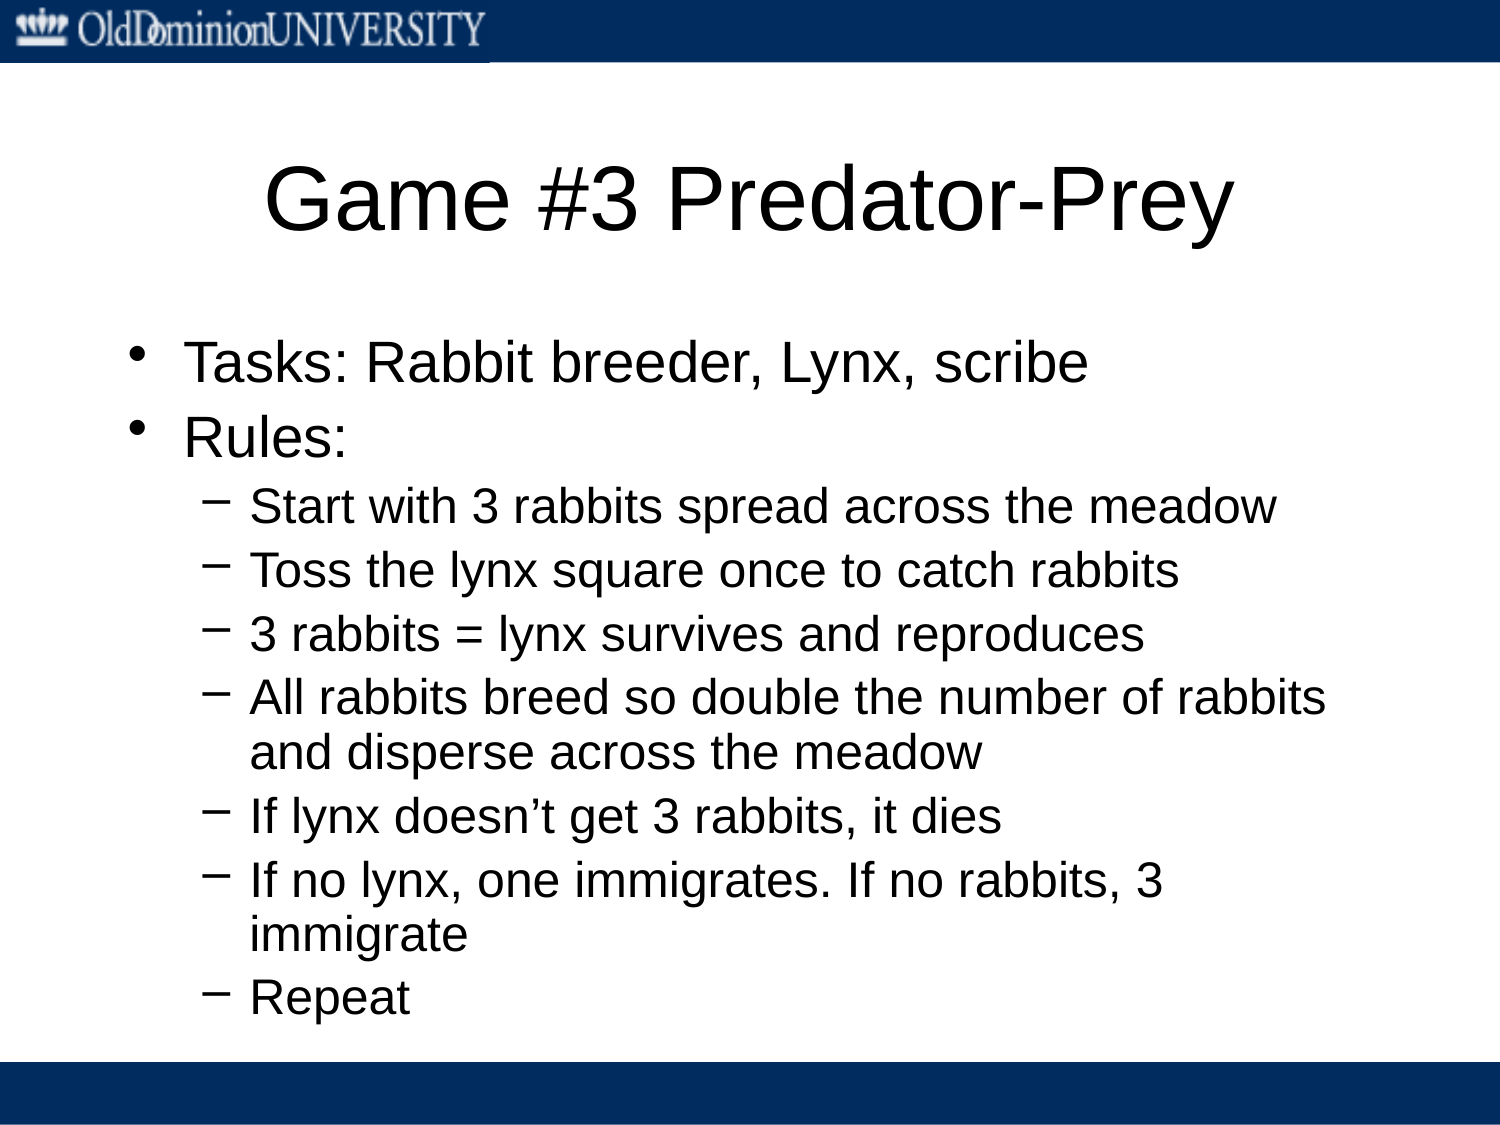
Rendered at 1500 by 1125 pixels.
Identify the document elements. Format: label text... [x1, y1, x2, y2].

title Game #3 Predator-Prey [112, 99, 1388, 288]
list Tasks: Rabbit breeder, Lynx, scribe Rules: Start with 3 rabbits spread across the meadow Toss the lynx square once to catch rabbits 3 rabbits = lynx survives and reproduces All rabbits breed so double the number of rabbits and disperse across the meadow If lynx doesn’t get 3 rabbits, it dies If no lynx, one immigrates. If no rabbits, 3 immigrate Repeat [112, 324, 1388, 1001]
